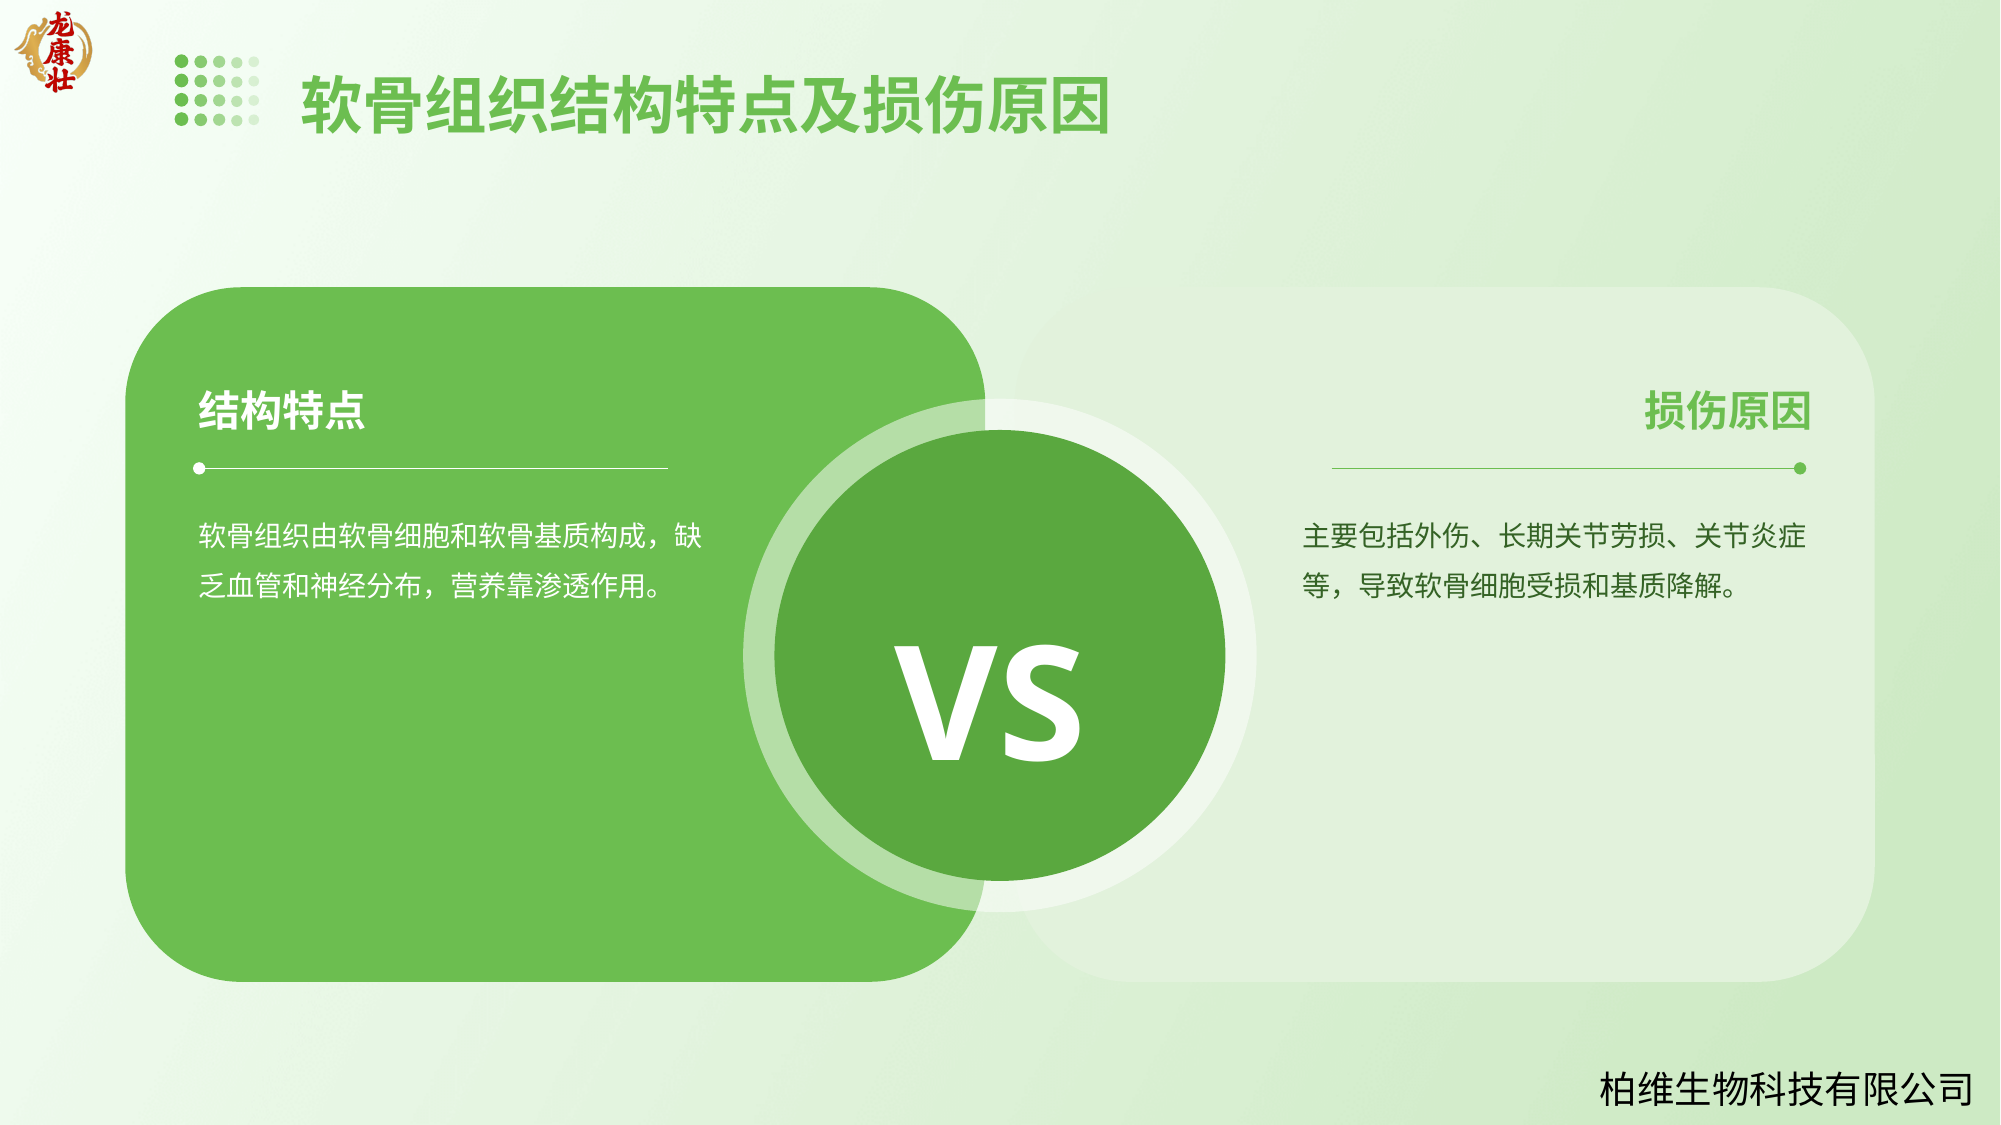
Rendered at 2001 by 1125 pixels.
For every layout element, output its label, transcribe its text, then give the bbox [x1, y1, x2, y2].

text_box [852, 429, 1148, 485]
text_box [807, 398, 1048, 485]
picture [0, 0, 2001, 1125]
text_box [1014, 287, 1875, 982]
text_box [838, 813, 1162, 881]
text_box [743, 455, 1257, 913]
text_box VS [800, 485, 1171, 813]
text_box 损伤原因 [1048, 338, 1822, 455]
text_box 软骨组织由软骨细胞和软骨基质构成，缺乏血管和神经分布，营养靠渗透作用。 [177, 480, 714, 623]
text_box [1171, 508, 1226, 803]
text_box [125, 287, 986, 982]
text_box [174, 15, 1921, 166]
text_box 结构特点 [177, 338, 859, 455]
text_box 柏维生物科技有限公司 [1585, 1058, 2000, 1119]
text_box 主要包括外伤、长期关节劳损、关节炎症等，导致软骨细胞受损和基质降解。 [1282, 480, 1822, 623]
text_box [774, 551, 800, 760]
